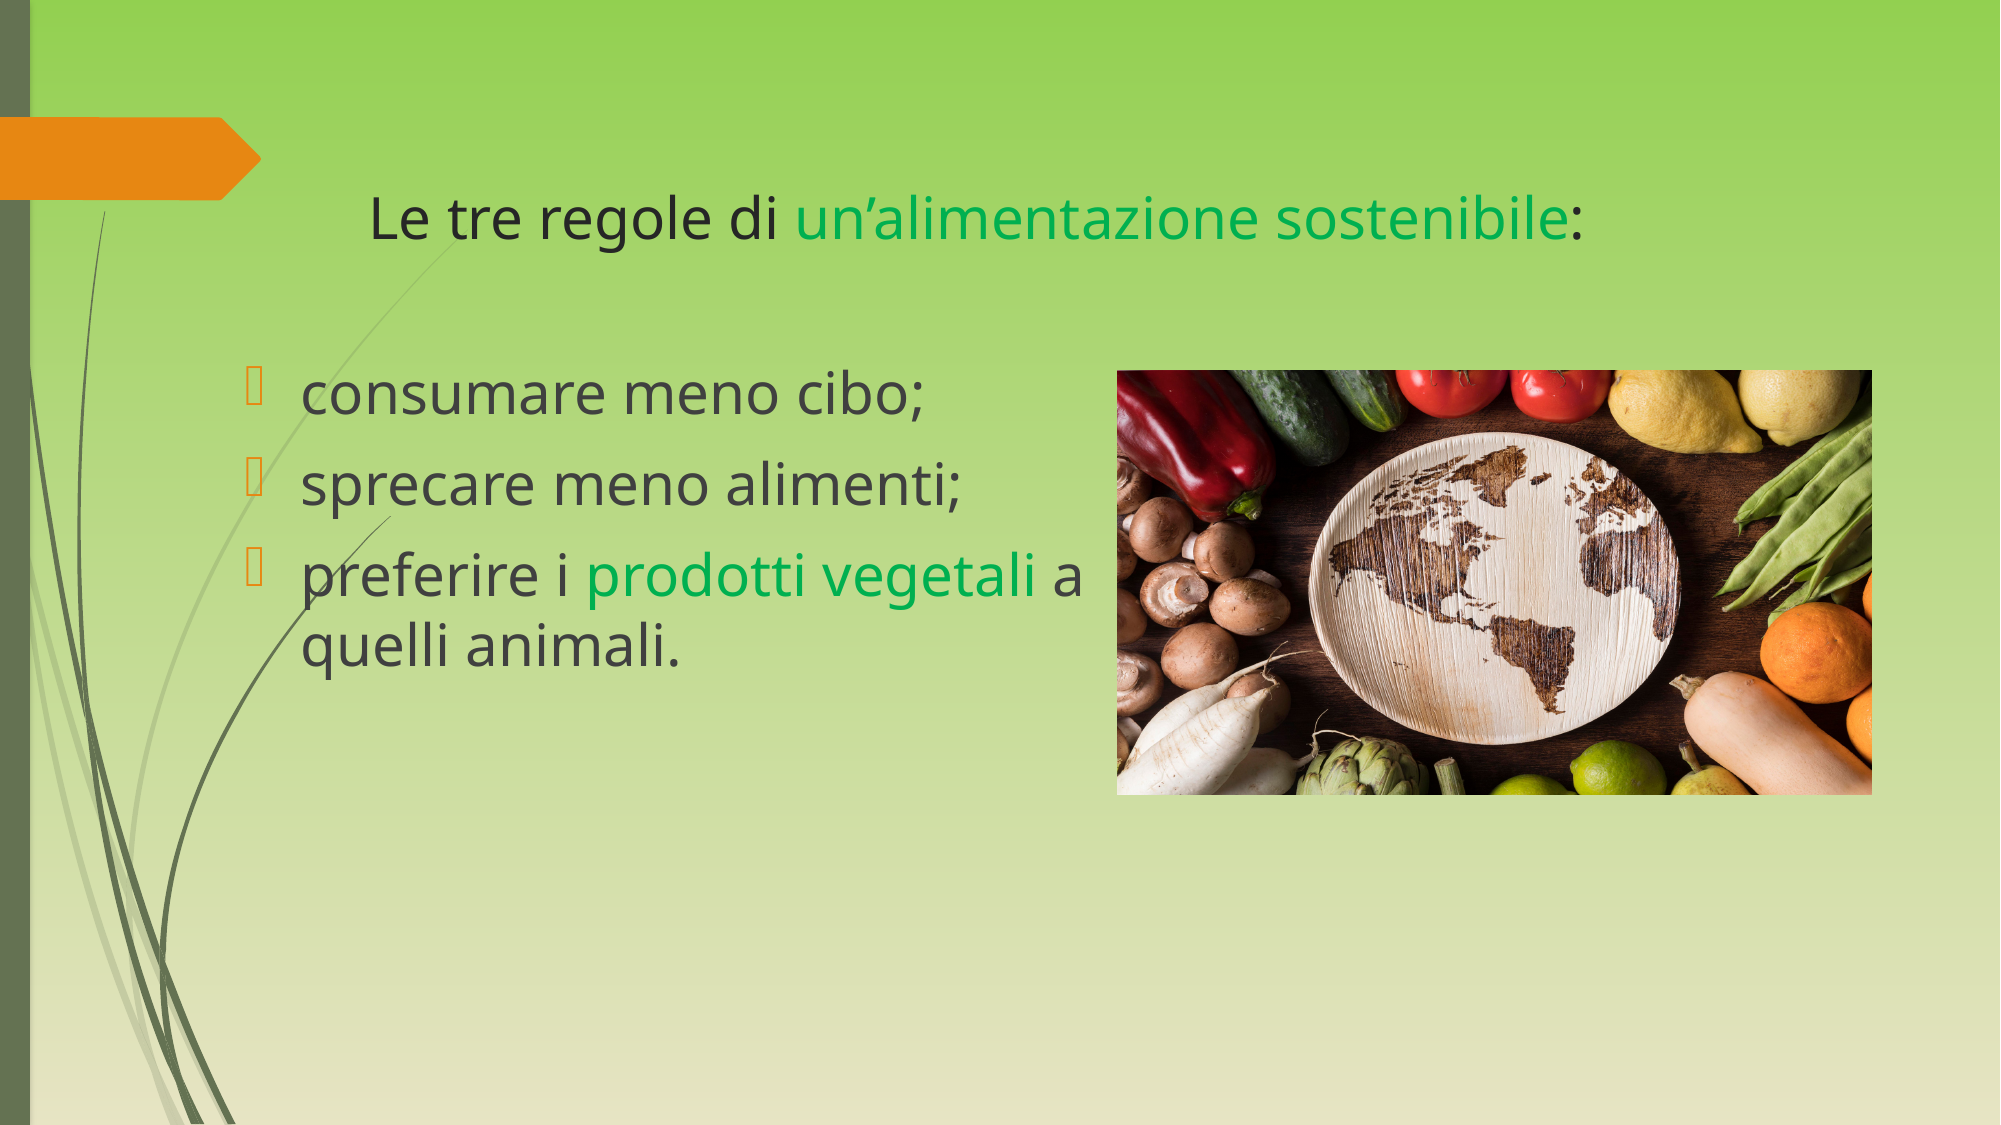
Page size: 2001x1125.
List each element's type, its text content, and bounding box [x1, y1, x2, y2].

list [1116, 369, 1873, 795]
list consumare meno cibo; sprecare meno alimenti; preferire i prodotti vegetali a quelli animali. [229, 348, 1133, 970]
title Le tre regole di un’alimentazione sostenibile: [353, 174, 1888, 278]
